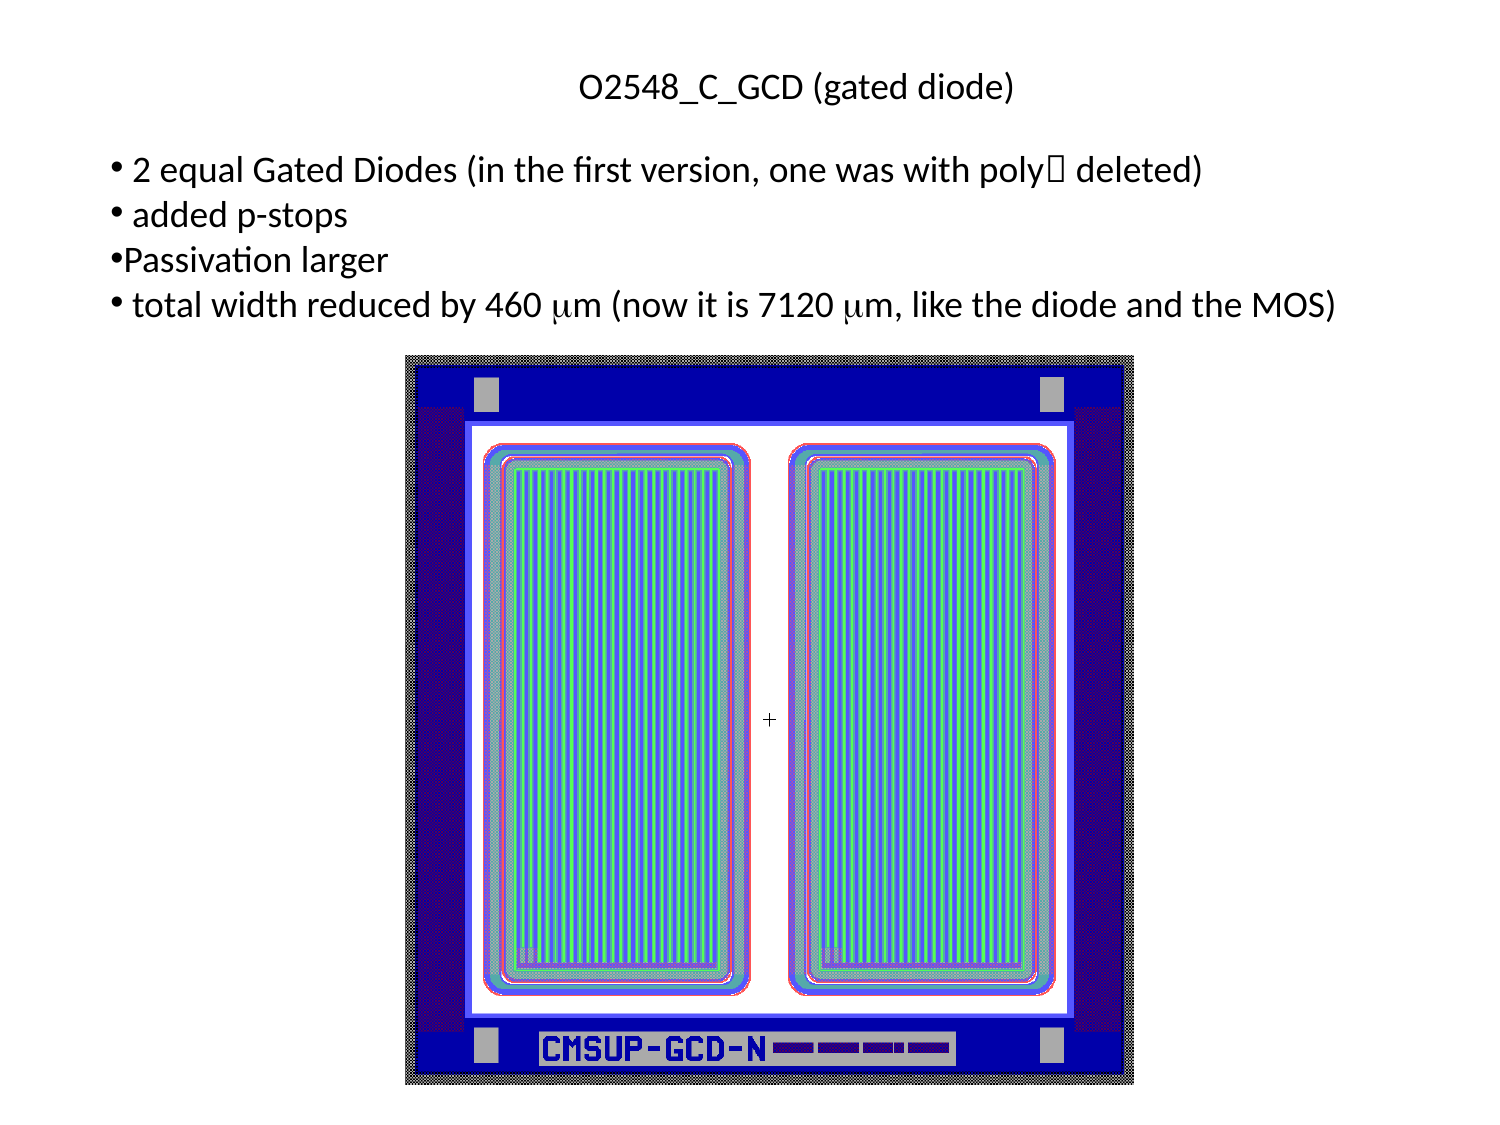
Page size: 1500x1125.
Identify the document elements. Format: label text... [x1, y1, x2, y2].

text_box 2 equal Gated Diodes (in the first version, one was with poly deleted) added p-stops Passivation larger total width reduced by 460 mm (now it is 7120 mm, like the diode and the MOS) [95, 137, 1352, 332]
picture [182, 349, 1354, 1090]
text_box O2548_C_GCD (gated diode) [563, 54, 1031, 115]
